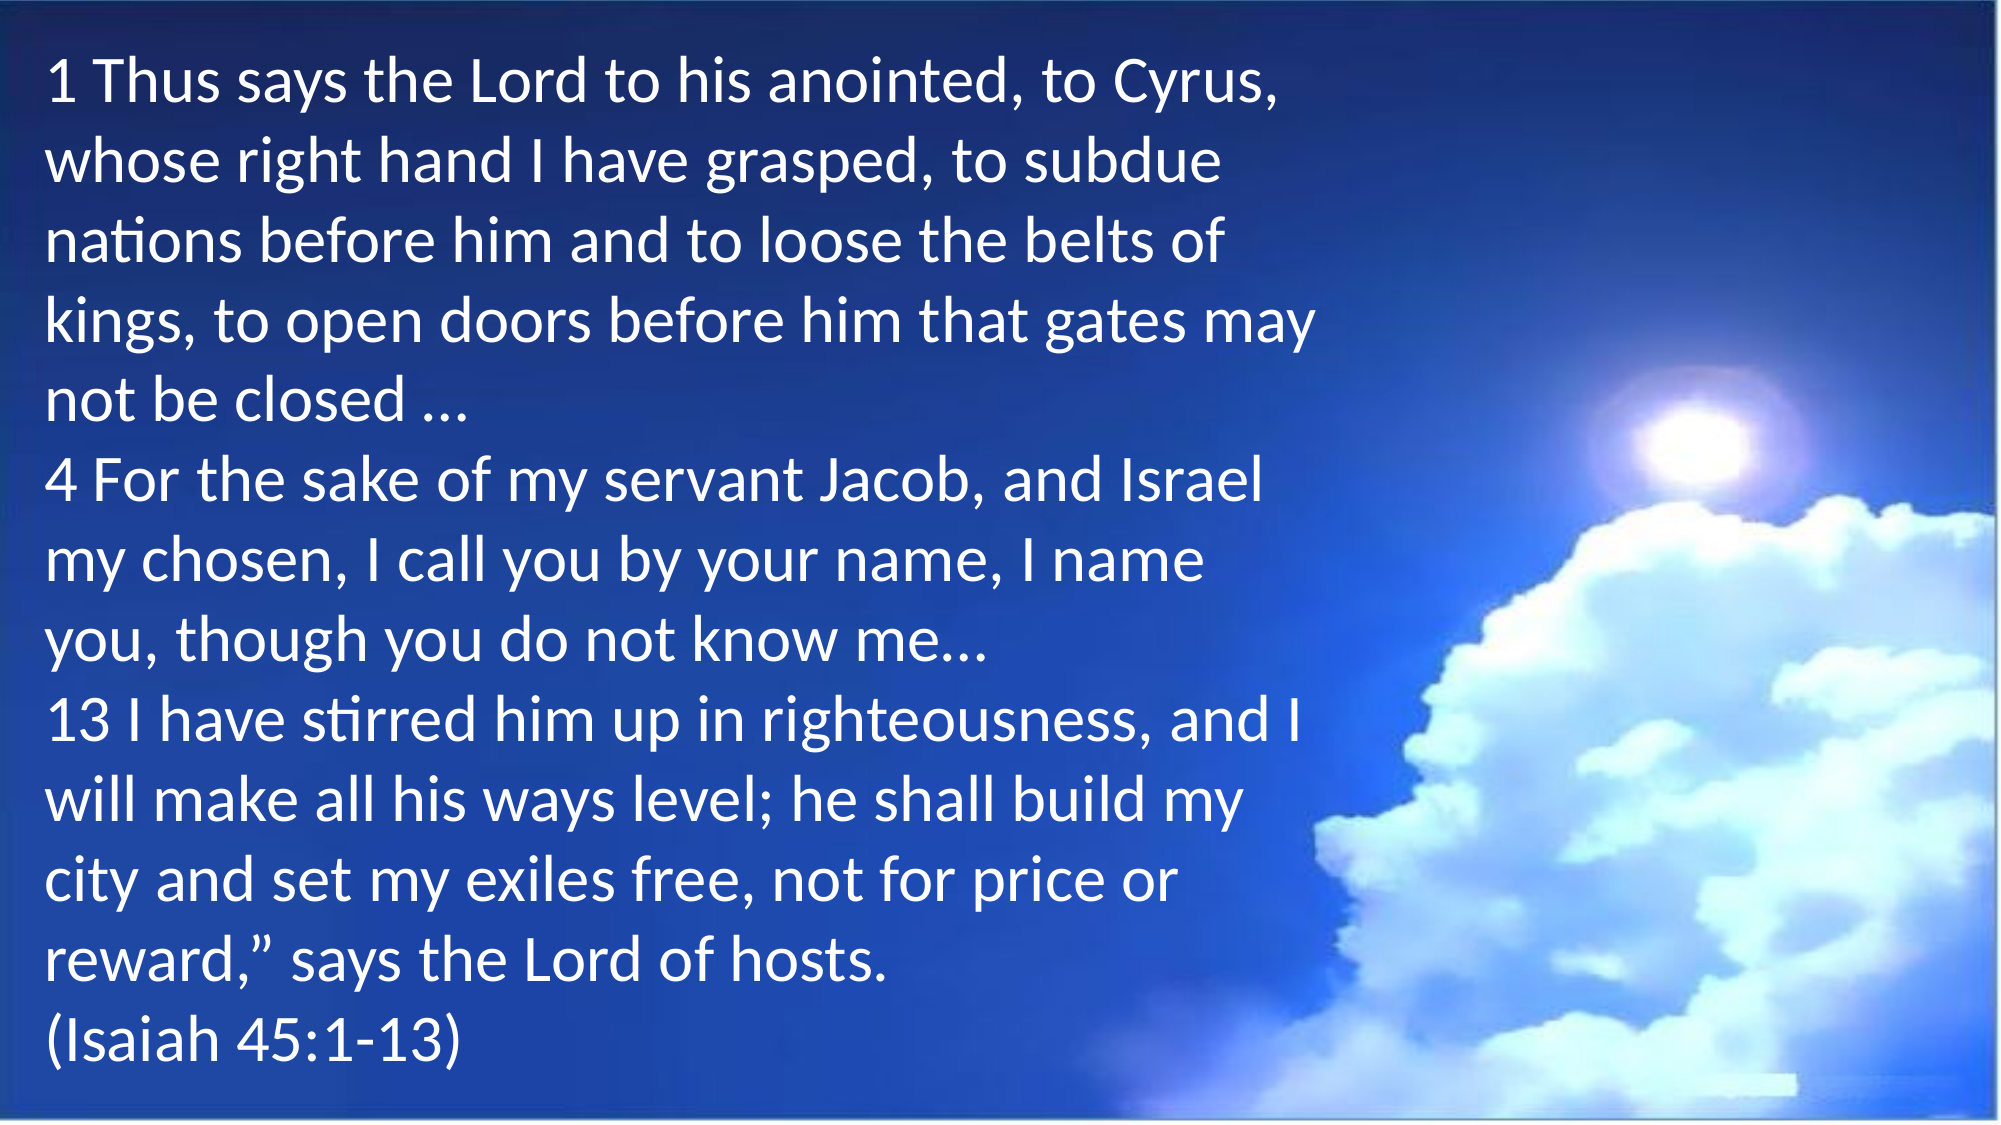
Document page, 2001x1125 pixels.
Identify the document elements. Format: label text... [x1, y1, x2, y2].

text_box 1 Thus says the Lord to his anointed, to Cyrus, whose right hand I have grasped, to subdue nations before him and to loose the belts of kings, to open doors before him that gates may not be closed … 4 For the sake of my servant Jacob, and Israel my chosen, I call you by your name, I name you, though you do not know me… 13 I have stirred him up in righteousness, and I will make all his ways level; he shall build my city and set my exiles free, not for price or reward,” says the Lord of hosts. (Isaiah 45:1-13) [29, 28, 1346, 1083]
picture [0, 0, 2001, 1125]
